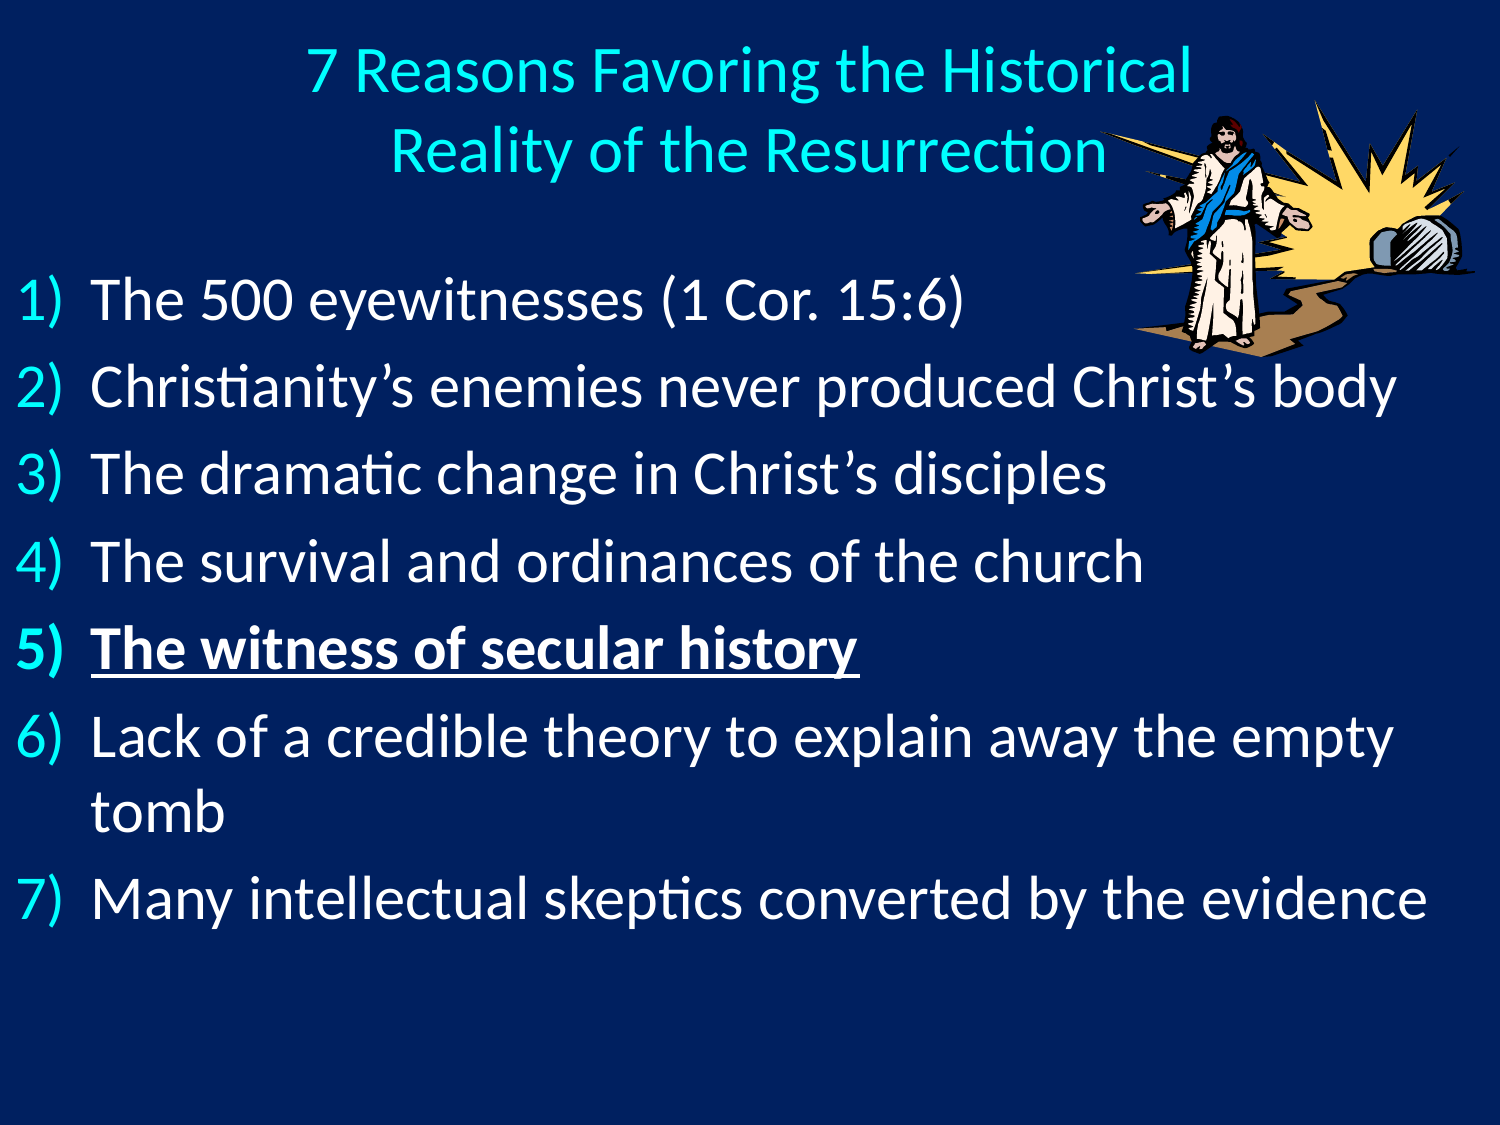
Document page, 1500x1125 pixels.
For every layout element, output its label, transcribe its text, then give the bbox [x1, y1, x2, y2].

picture [1099, 99, 1476, 358]
list The 500 eyewitnesses (1 Cor. 15:6) Christianity’s enemies never produced Christ’s body The dramatic change in Christ’s disciples The survival and ordinances of the church The witness of secular history Lack of a credible theory to explain away the empty tomb Many intellectual skeptics converted by the evidence [0, 249, 1451, 1051]
title 7 Reasons Favoring the Historical Reality of the Resurrection [281, 37, 1219, 175]
